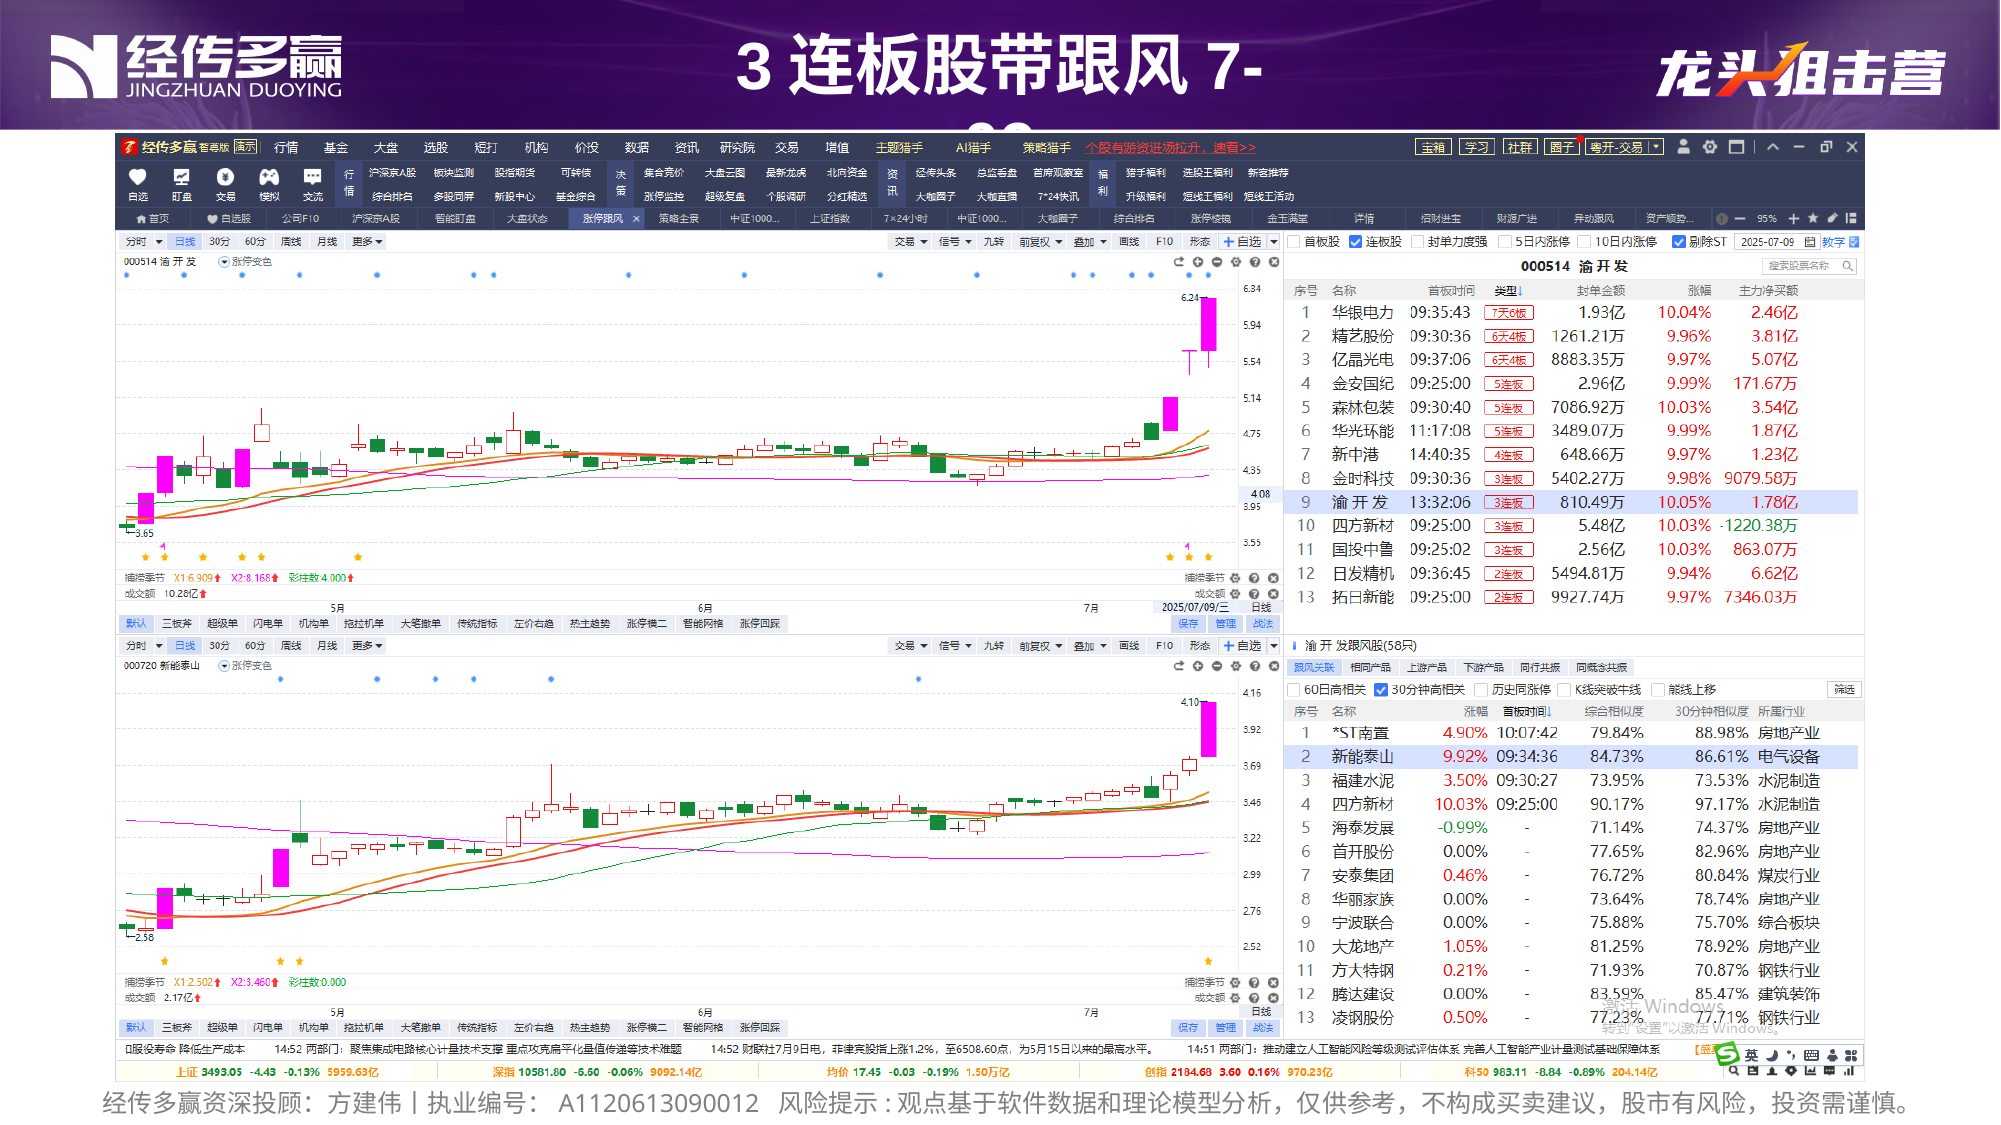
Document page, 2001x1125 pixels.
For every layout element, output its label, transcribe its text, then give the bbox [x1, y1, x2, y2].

text_box 3连板股带跟风7-09 [689, 15, 1311, 133]
picture [115, 133, 1865, 1082]
picture [0, 0, 2000, 129]
